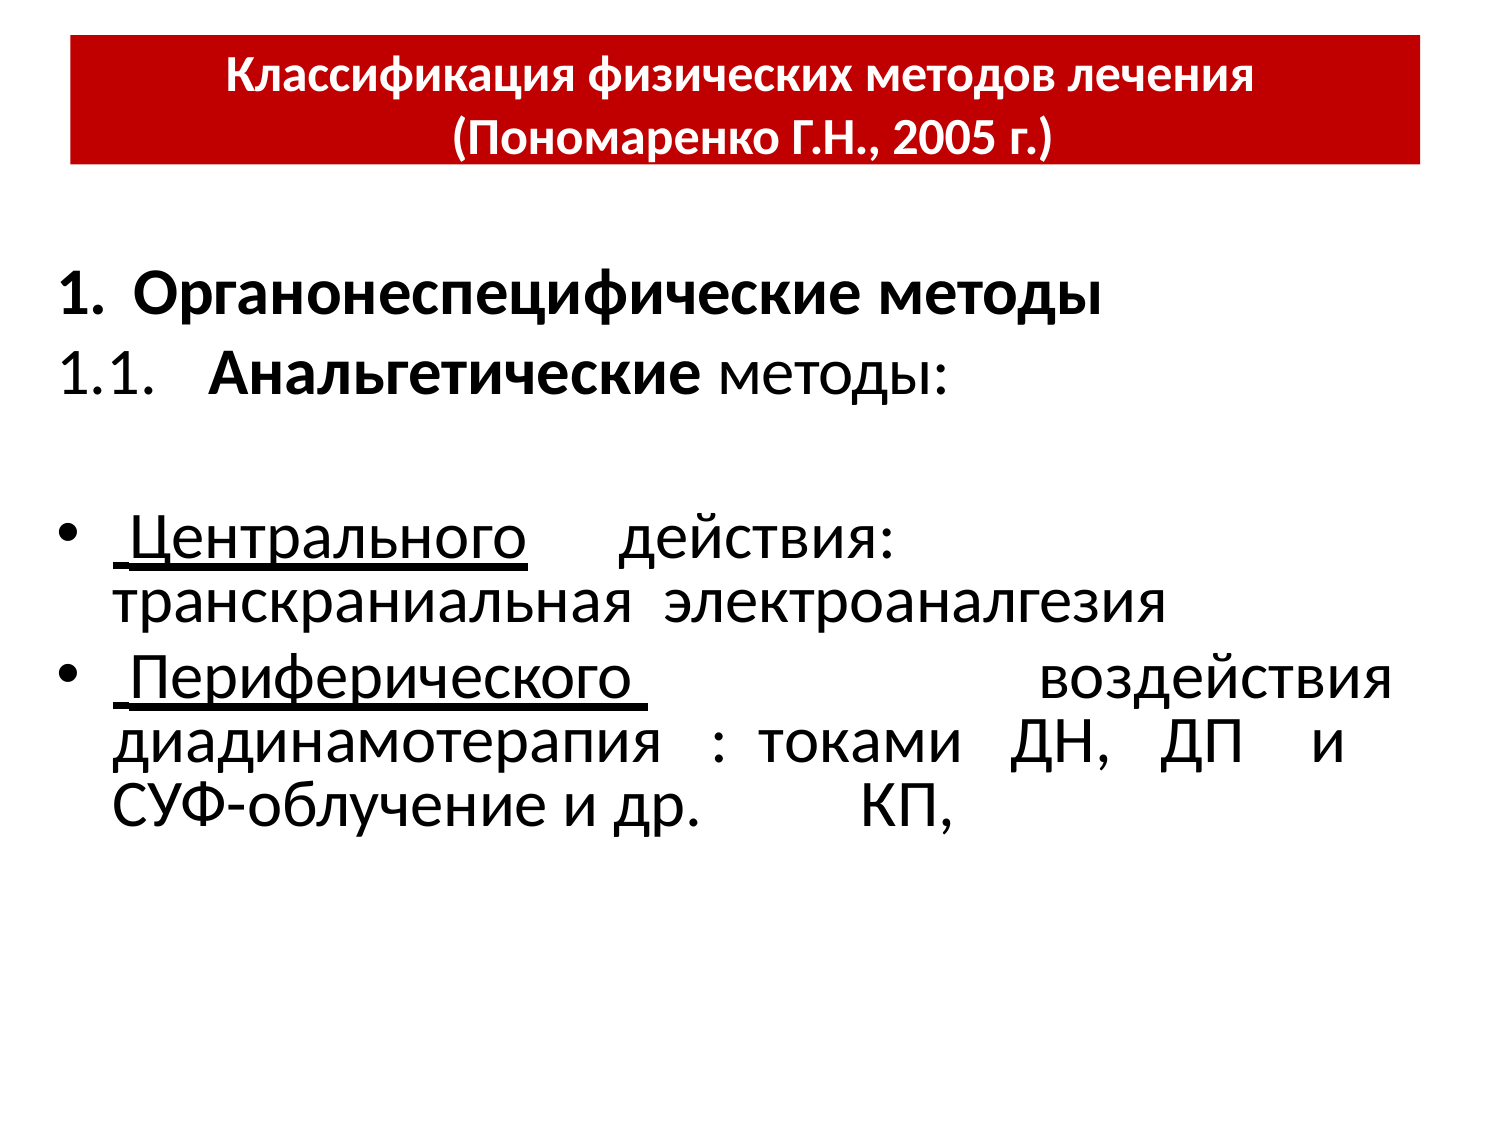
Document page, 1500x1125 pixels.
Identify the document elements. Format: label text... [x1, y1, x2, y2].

title 1. Органонеспецифические методы [54, 245, 1107, 325]
text_box Периферического диадинамотерапия СУФ-облучение и др. [54, 630, 709, 840]
text_box 1.1. Анальгетические методы: Центрального действия: транскраниальная электроаналгезия [54, 325, 1412, 630]
text_box воздействия: токами ДН, ДП и КП, [709, 630, 1413, 840]
text_box Классификация физических методов лечения (Пономаренко Г.Н., 2005 г.) [70, 35, 1421, 165]
